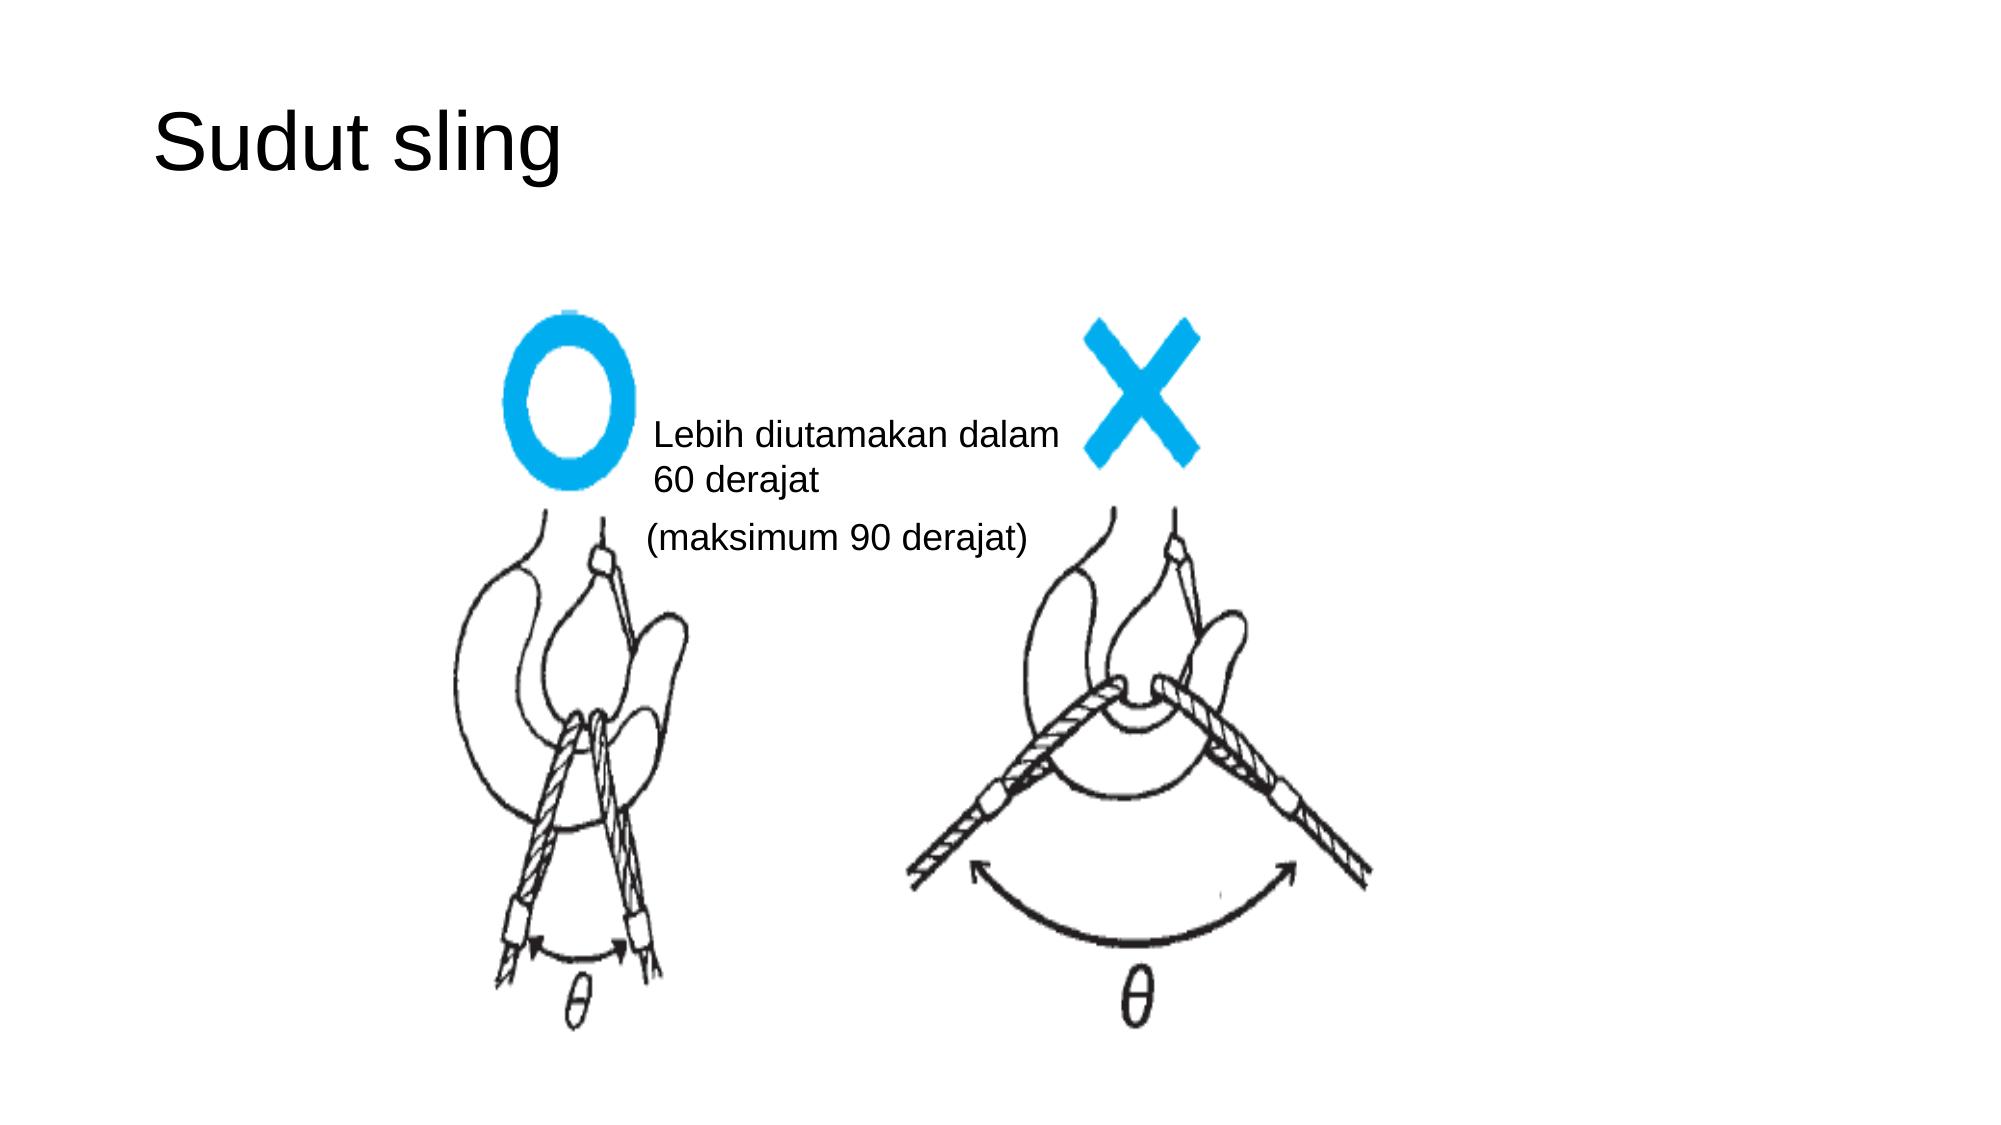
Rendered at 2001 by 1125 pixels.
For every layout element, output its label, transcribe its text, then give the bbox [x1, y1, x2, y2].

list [427, 277, 1424, 1066]
title Sudut sling [137, 59, 1863, 227]
